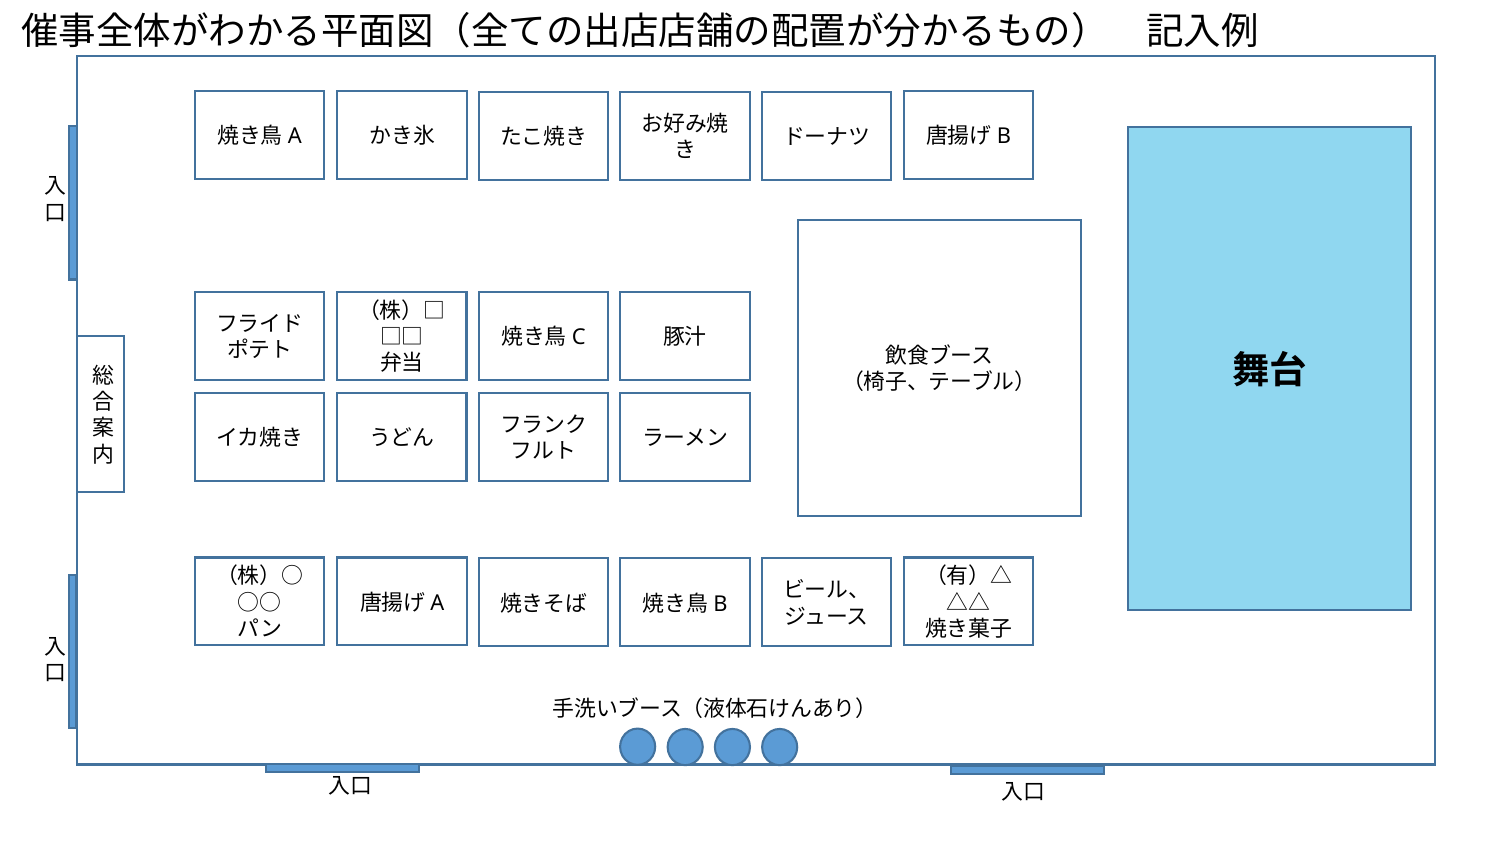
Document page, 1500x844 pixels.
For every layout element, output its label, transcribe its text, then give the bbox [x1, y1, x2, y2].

text_box [761, 729, 799, 767]
text_box 焼きそば [478, 557, 609, 647]
text_box [68, 232, 78, 281]
text_box [950, 765, 1105, 775]
text_box 唐揚げA [336, 556, 468, 646]
text_box [619, 729, 657, 766]
text_box お好み焼き [619, 91, 751, 181]
text_box 入口 [313, 764, 408, 806]
text_box 焼き鳥C [478, 291, 609, 381]
text_box 入口 [29, 164, 90, 232]
text_box ラーメン [619, 392, 751, 482]
text_box [713, 729, 752, 767]
text_box ドーナツ [761, 91, 892, 181]
text_box ビール、ジュース [761, 557, 892, 647]
text_box 舞台 [1127, 126, 1412, 611]
text_box [68, 693, 77, 729]
text_box （株）○○○ パン [194, 556, 325, 646]
text_box 総合案内 [76, 335, 125, 493]
text_box 豚汁 [619, 291, 751, 381]
text_box フランクフルト [478, 392, 609, 482]
text_box [76, 55, 1436, 766]
text_box [68, 125, 78, 164]
text_box 唐揚げB [903, 90, 1034, 180]
text_box かき氷 [336, 90, 468, 180]
text_box たこ焼き [478, 91, 609, 181]
text_box 手洗いブース（液体石けんあり） [537, 687, 904, 729]
text_box うどん [336, 392, 468, 482]
text_box イカ焼き [194, 392, 325, 482]
text_box （有）△△△ 焼き菓子 [903, 556, 1034, 646]
text_box （株）□□□ 弁当 [336, 291, 468, 381]
text_box 焼き鳥B [619, 557, 751, 647]
text_box フライドポテト [194, 291, 325, 381]
text_box 飲食ブース （椅子、テーブル） [797, 219, 1082, 517]
text_box [265, 763, 420, 773]
text_box [666, 729, 704, 767]
text_box 入口 [987, 770, 1081, 812]
text_box 焼き鳥A [194, 90, 325, 180]
text_box 入口 [29, 625, 90, 693]
text_box 催事全体がわかる平面図（全ての出店店舗の配置が分かるもの） 記入例 [6, 0, 1329, 60]
text_box [68, 574, 77, 625]
